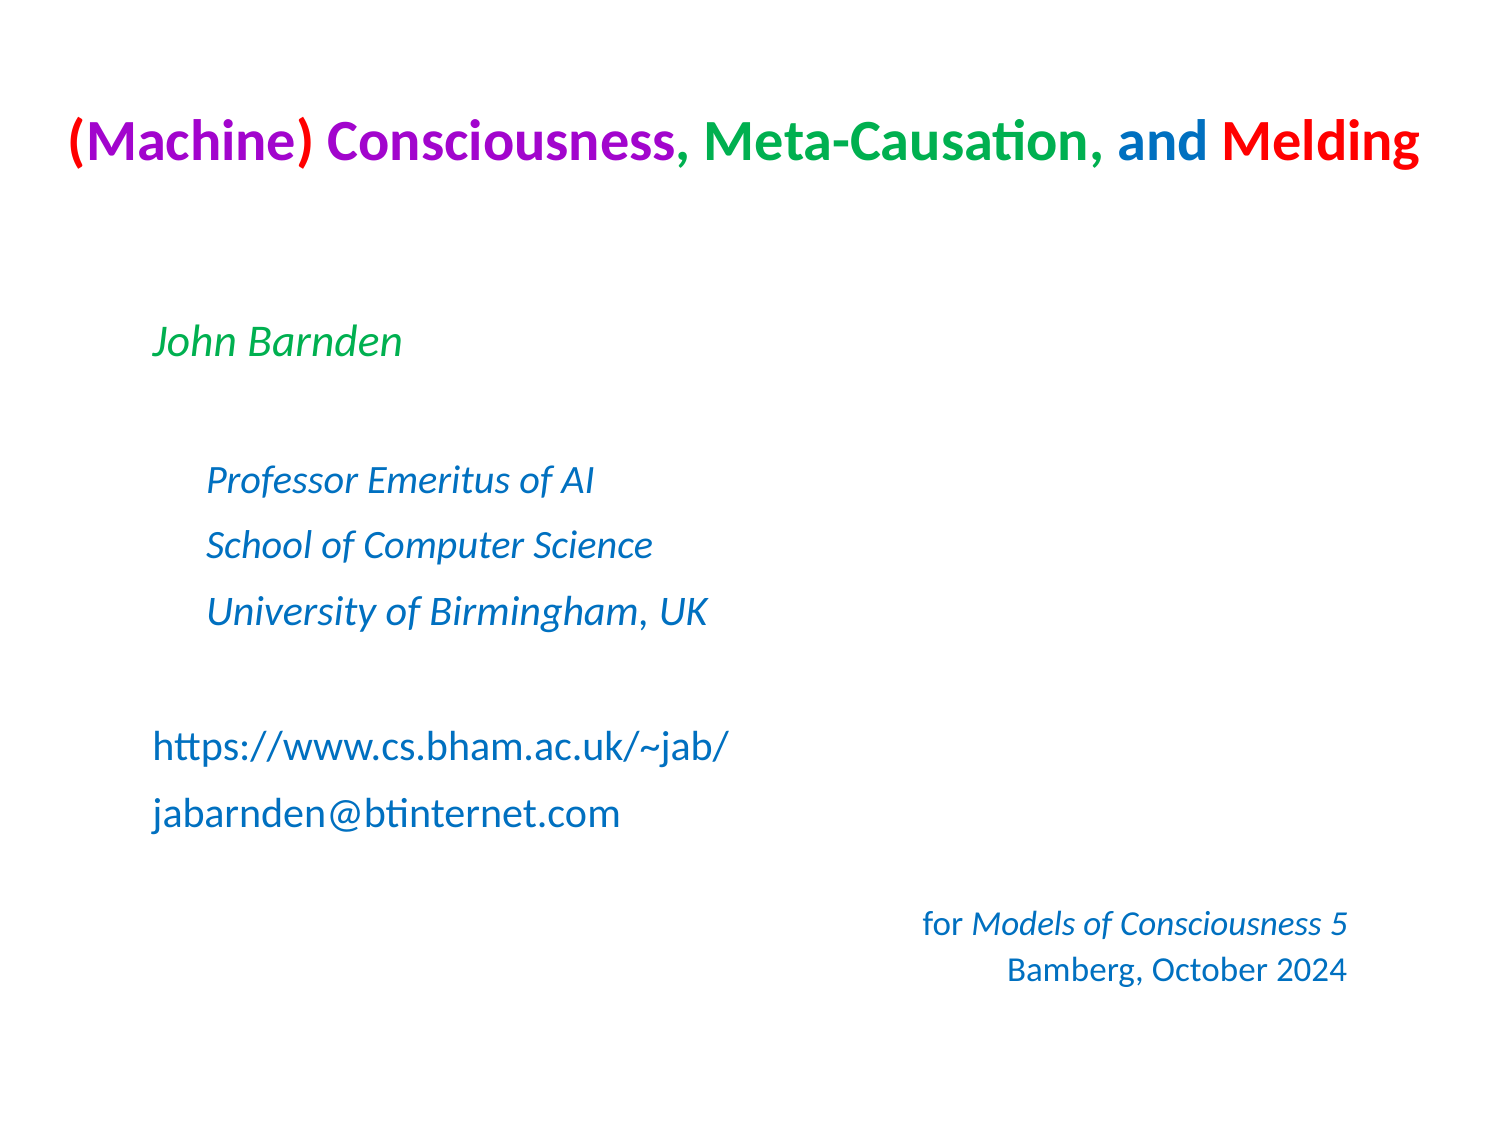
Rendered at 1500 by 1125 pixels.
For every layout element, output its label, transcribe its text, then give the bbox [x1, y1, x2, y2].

title (Machine) Consciousness, Meta-Causation, and Melding [29, 54, 1459, 220]
subtitle John Barnden Professor Emeritus of AI School of Computer Science University of Birmingham, UK https://www.cs.bham.ac.uk/~jab/ jabarnden@btinternet.com for Models of Consciousness 5 Bamberg, October 2024 [137, 290, 1363, 1000]
